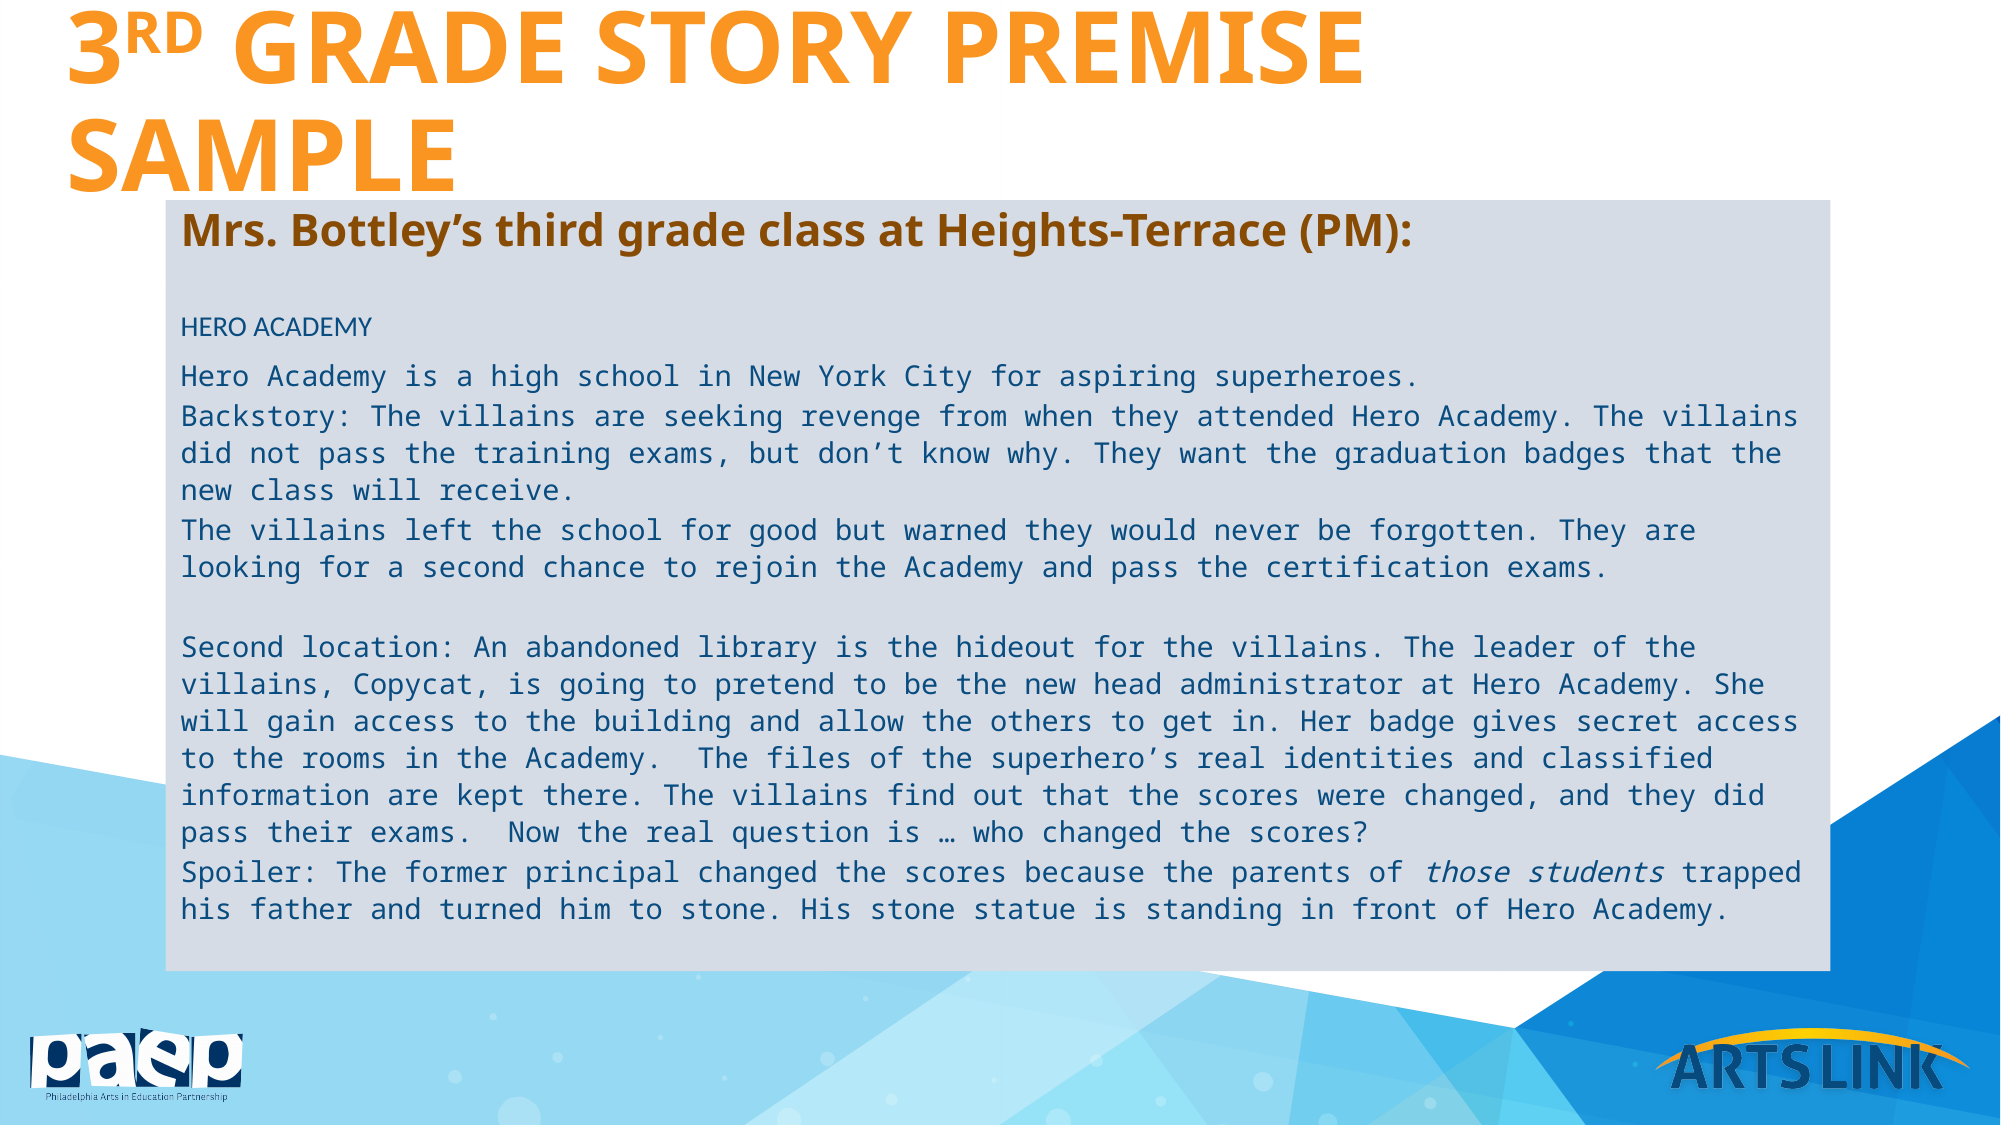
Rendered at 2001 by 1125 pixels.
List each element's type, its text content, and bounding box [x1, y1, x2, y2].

list Mrs. Bottley’s third grade class at Heights-Terrace (PM): HERO ACADEMY Hero Academy is a high school in New York City for aspiring superheroes. Backstory: The villains are seeking revenge from when they attended Hero Academy. The villains did not pass the training exams, but don’t know why. They want the graduation badges that the new class will receive. The villains left the school for good but warned they would never be forgotten. They are looking for a second chance to rejoin the Academy and pass the certification exams. Second location: An abandoned library is the hideout for the villains. The leader of the villains, Copycat, is going to pretend to be the new head administrator at Hero Academy. She will gain access to the building and allow the others to get in. Her badge gives secret access to the rooms in the Academy. The files of the superhero’s real identities and classified information are kept there. The villains find out that the scores were changed, and they did pass their exams. Now the real question is … who changed the scores? Spoiler: The former principal changed the scores because the parents of those students trapped his father and turned him to stone. His stone statue is standing in front of Hero Academy. [165, 200, 1831, 972]
picture [0, 0, 2001, 1125]
title 3rd grade story premise sample [51, 40, 1777, 170]
